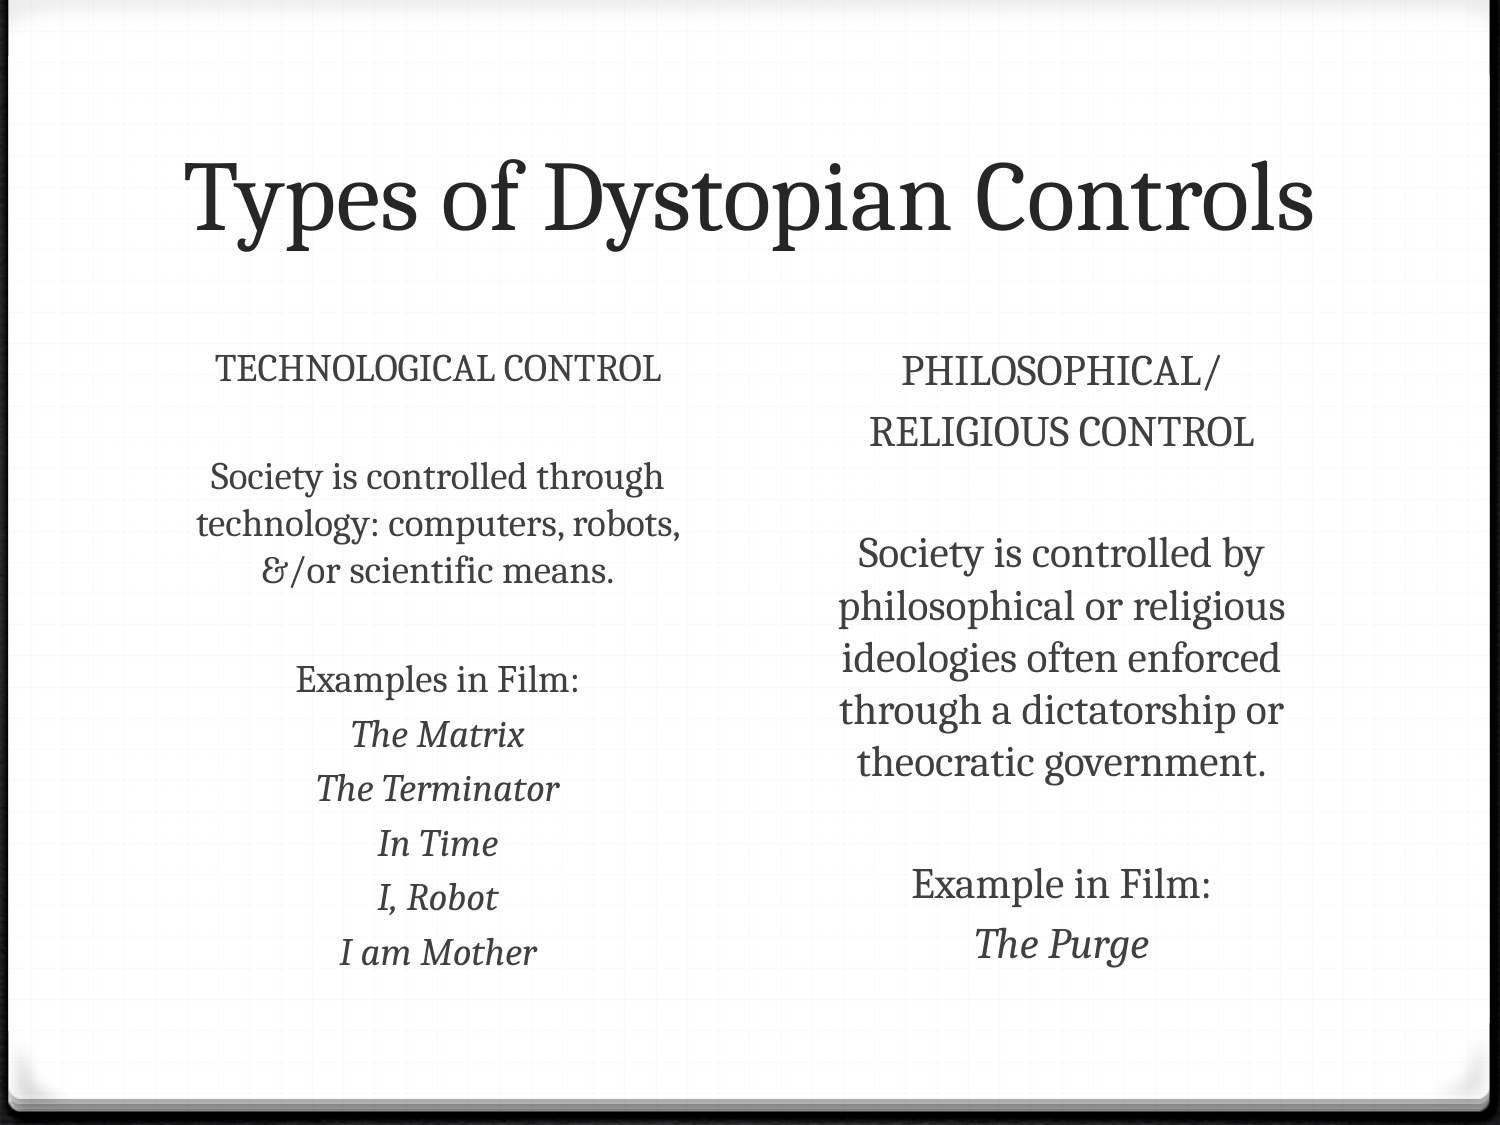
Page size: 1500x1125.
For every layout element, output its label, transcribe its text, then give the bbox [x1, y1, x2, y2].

picture [0, 0, 1500, 1125]
title Types of Dystopian Controls [90, 71, 1410, 309]
list PHILOSOPHICAL/ RELIGIOUS CONTROL Society is controlled by philosophical or religious ideologies often enforced through a dictatorship or theocratic government. Example in Film: The Purge [761, 334, 1362, 983]
list TECHNOLOGICAL CONTROL Society is controlled through technology: computers, robots, &/or scientific means. Examples in Film: The Matrix The Terminator In Time I, Robot I am Mother [138, 334, 738, 983]
